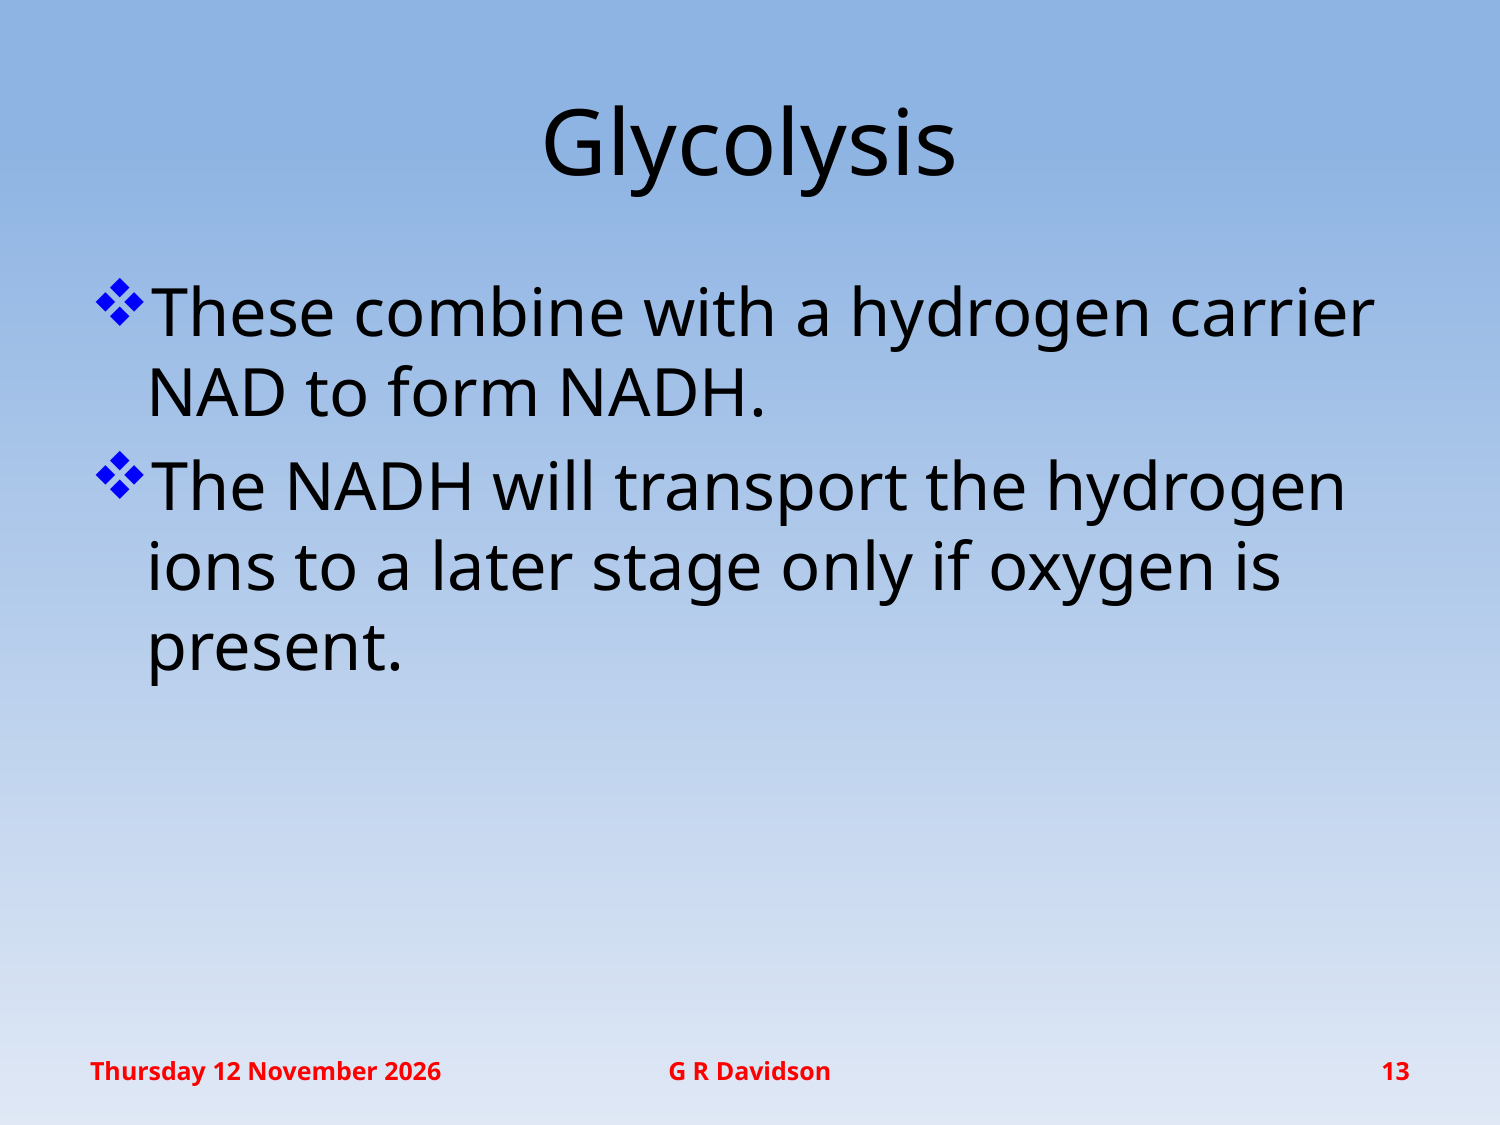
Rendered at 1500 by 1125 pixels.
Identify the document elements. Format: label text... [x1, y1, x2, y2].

list These combine with a hydrogen carrier NAD to form NADH. The NADH will transport the hydrogen ions to a later stage only if oxygen is present. [75, 262, 1425, 1005]
footer G R Davidson [512, 1042, 988, 1103]
title Glycolysis [75, 45, 1425, 233]
slide_number 13 [1074, 1042, 1425, 1103]
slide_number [75, 1042, 512, 1103]
